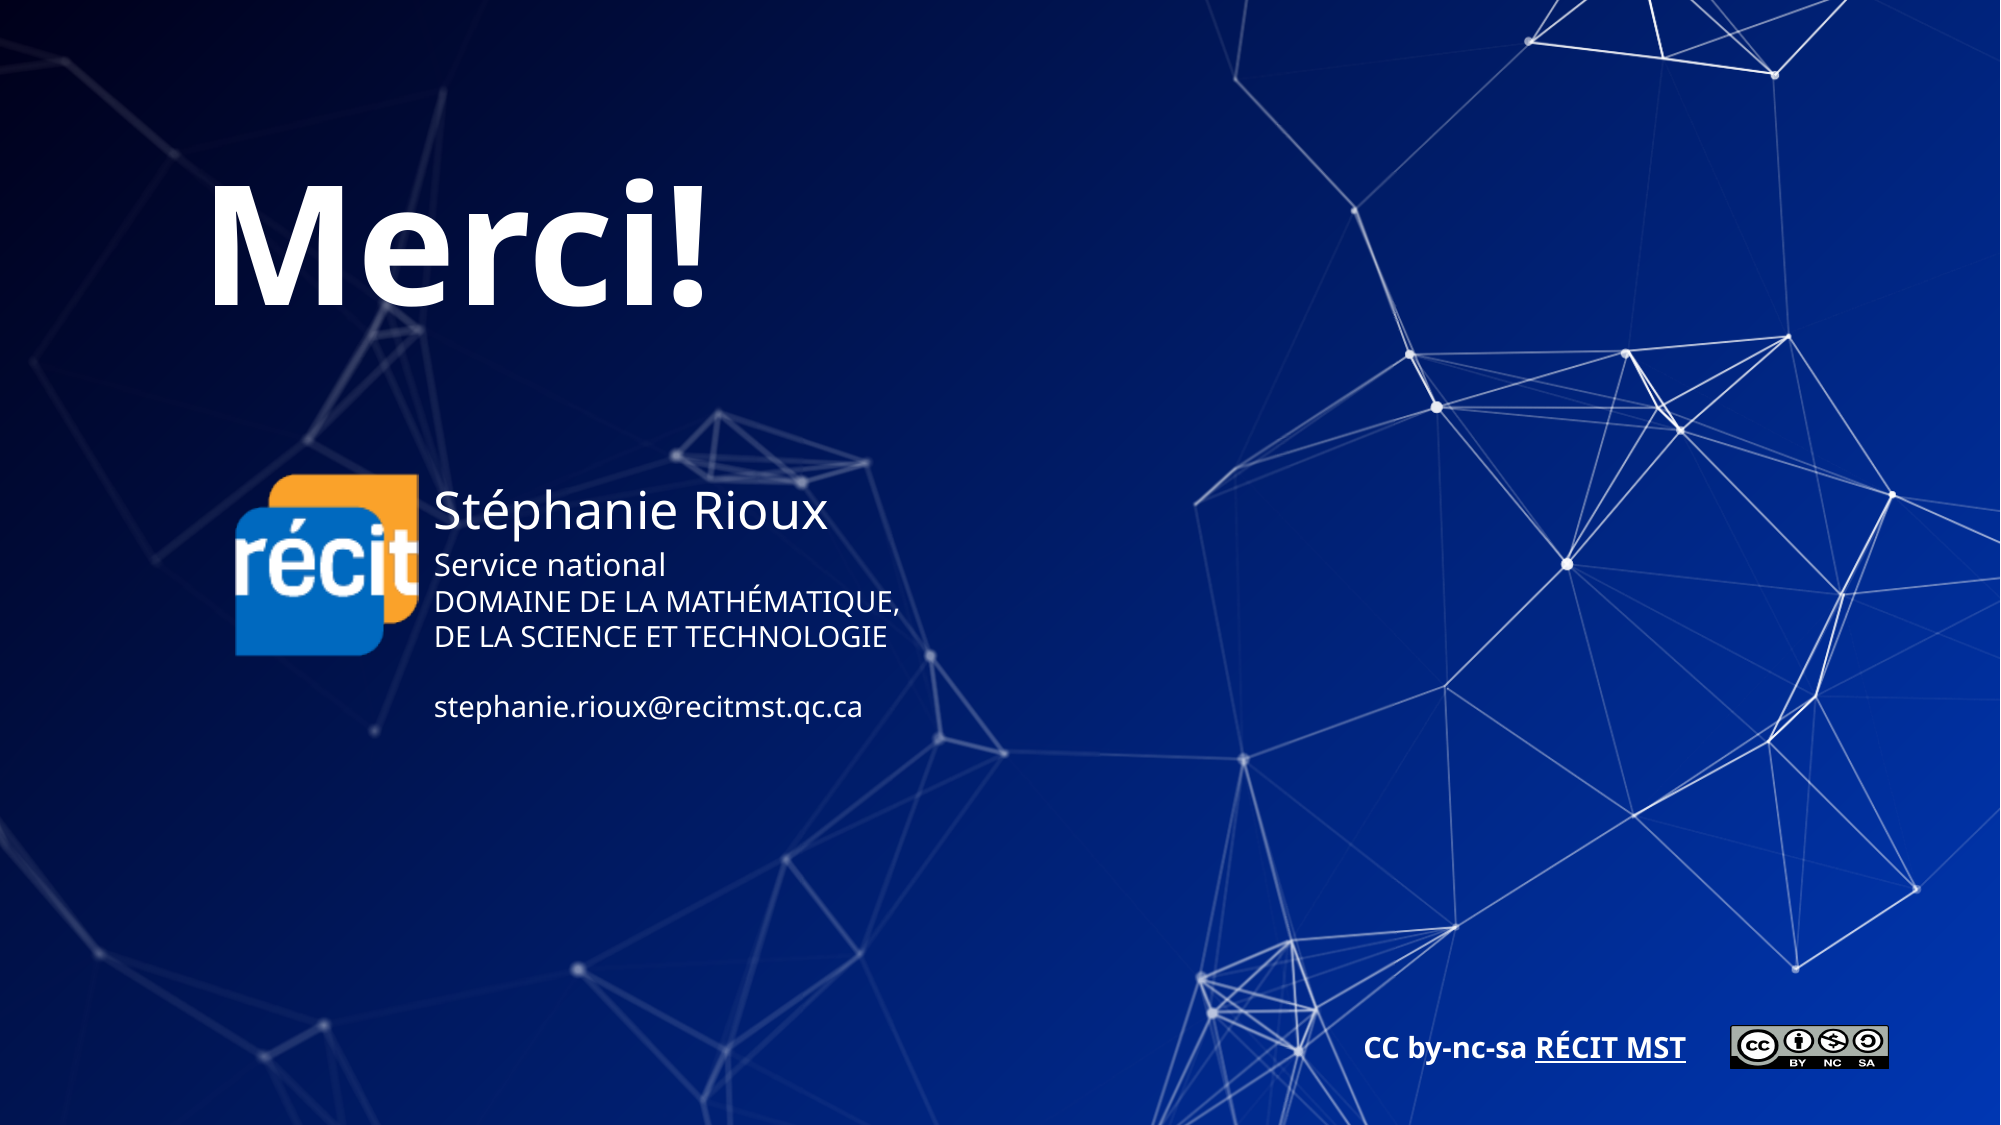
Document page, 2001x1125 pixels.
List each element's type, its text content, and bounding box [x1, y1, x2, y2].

picture [0, 0, 2000, 1125]
text_box CC by-nc-sa RÉCIT MST [1295, 1014, 1755, 1105]
text_box Merci! [121, 123, 793, 366]
text_box Stéphanie Rioux Service national DOMAINE DE LA MATHÉMATIQUE, DE LA SCIENCE ET TECHNOLOGIE stephanie.rioux@recitmst.qc.ca [418, 453, 1090, 750]
